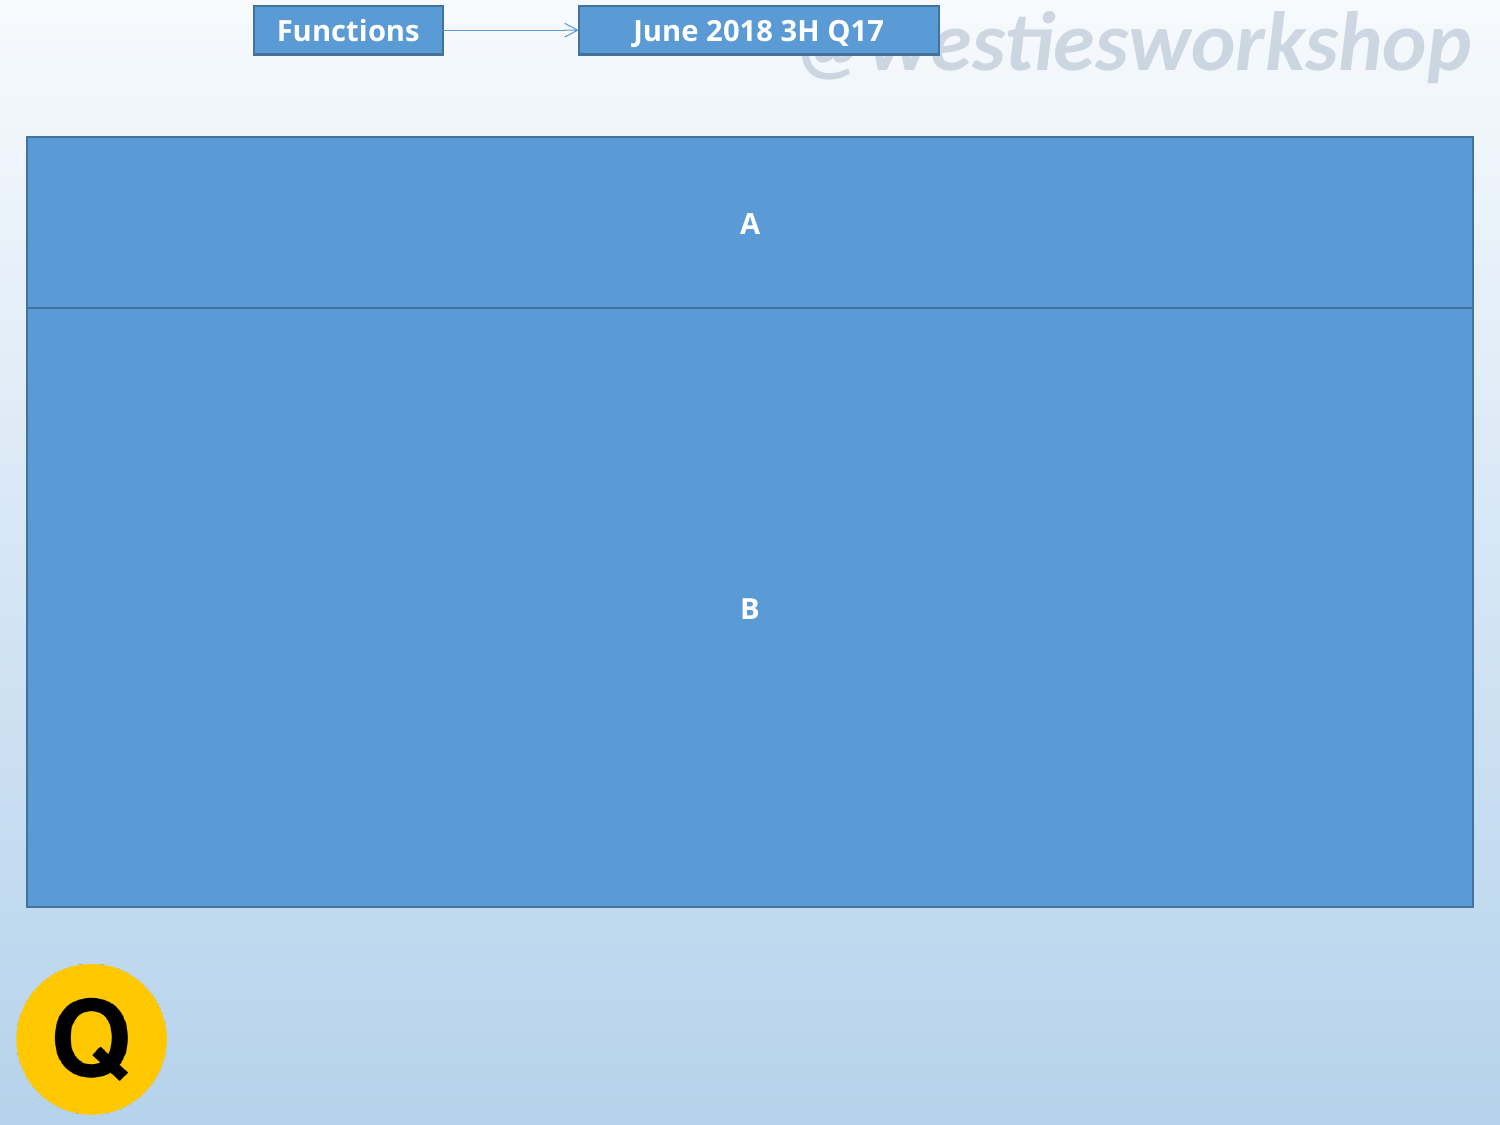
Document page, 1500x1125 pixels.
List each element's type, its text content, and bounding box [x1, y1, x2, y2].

picture [26, 137, 1474, 908]
picture [0, 940, 191, 1125]
text_box Functions [253, 5, 444, 56]
text_box June 2018 3H Q17 [578, 5, 940, 56]
